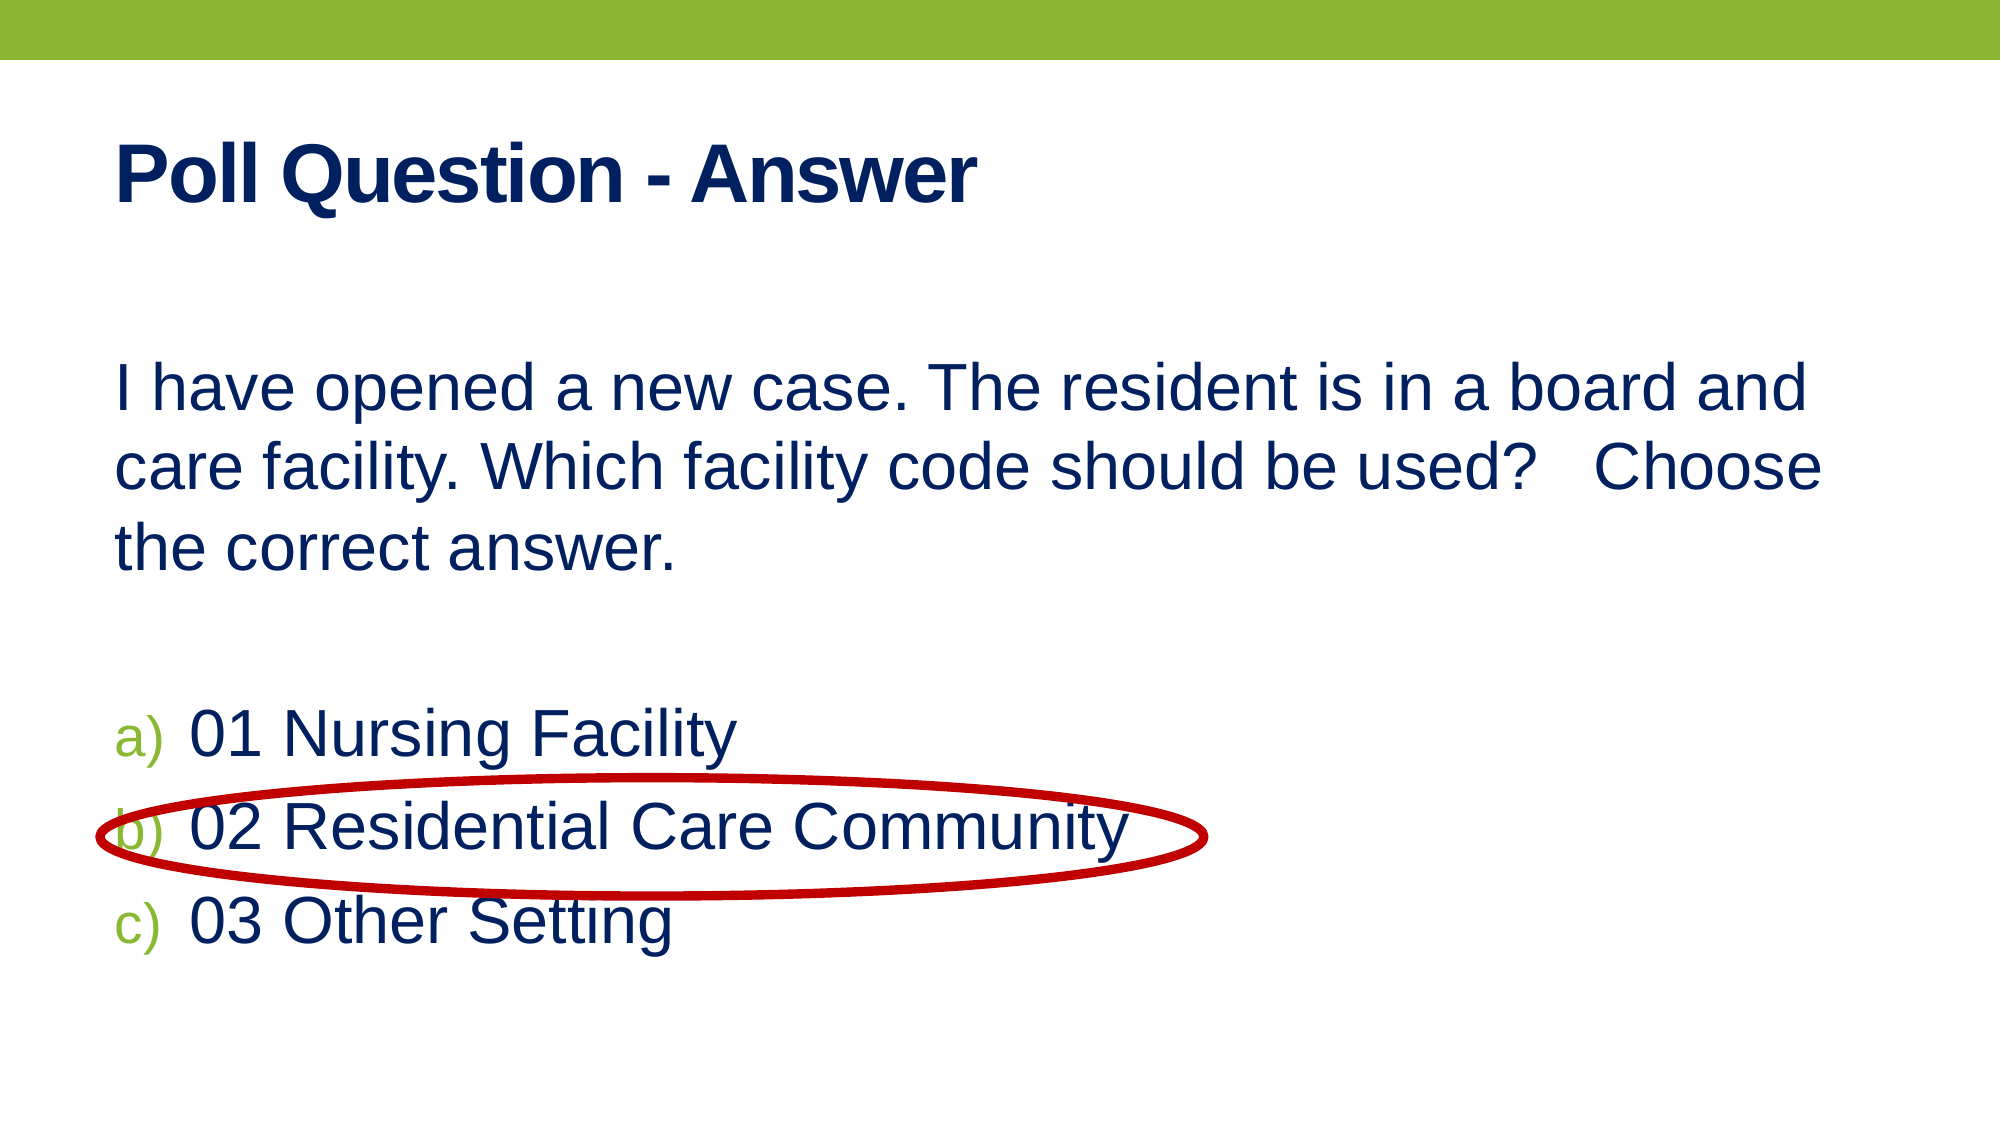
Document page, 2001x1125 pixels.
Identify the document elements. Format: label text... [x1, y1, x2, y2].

list I have opened a new case. The resident is in a board and care facility. Which facility code should be used? Choose the correct answer. 01 Nursing Facility 02 Residential Care Community 03 Other Setting [99, 262, 1901, 1063]
text_box [97, 775, 1206, 899]
title Poll Question - Answer [99, 87, 1900, 250]
